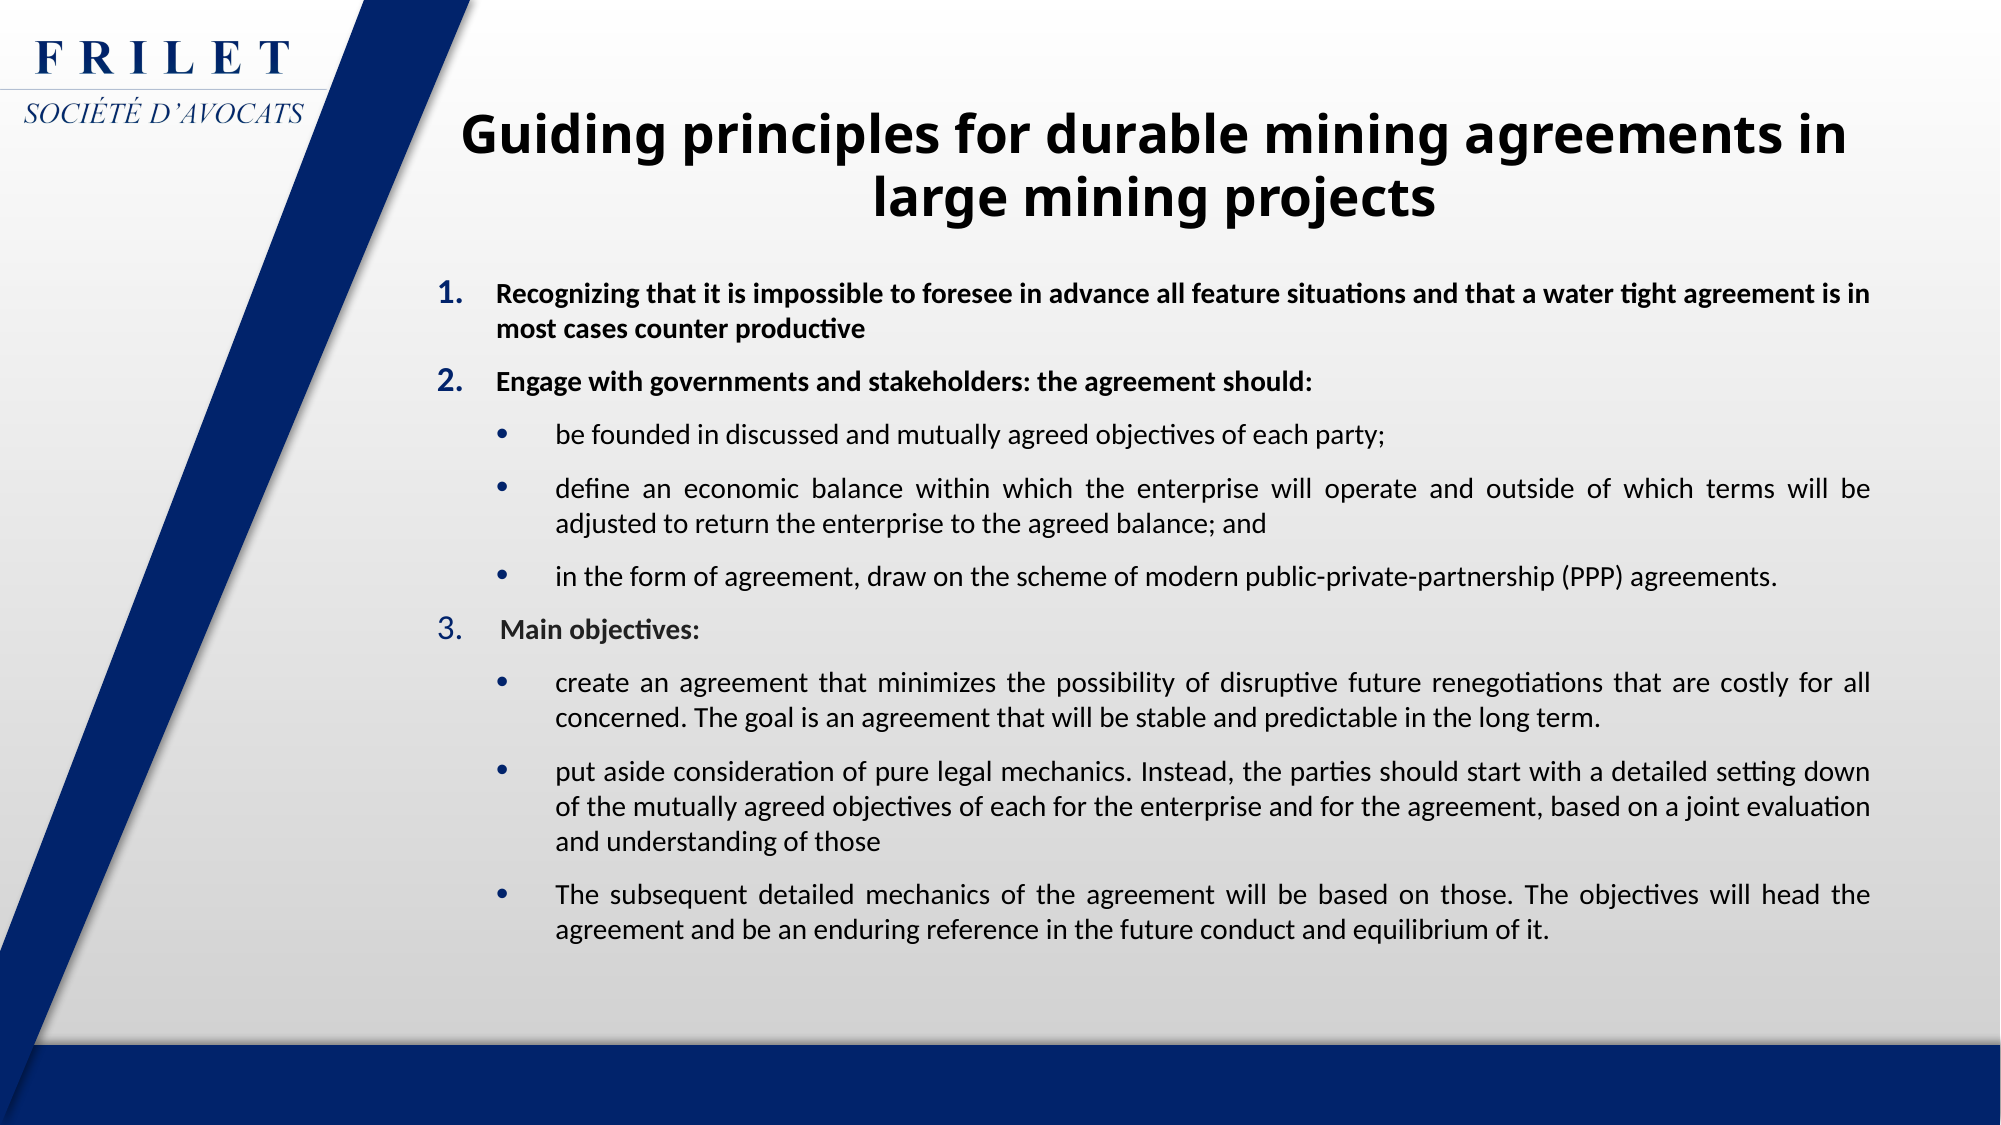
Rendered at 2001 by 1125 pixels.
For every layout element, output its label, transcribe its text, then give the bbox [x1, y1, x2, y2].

picture [0, 0, 348, 181]
title Guiding principles for durable mining agreements in large mining projects [421, 92, 1887, 235]
list Recognizing that it is impossible to foresee in advance all feature situations and that a water tight agreement is in most cases counter productive Engage with governments and stakeholders: the agreement should: be founded in discussed and mutually agreed objectives of each party; define an economic balance within which the enterprise will operate and outside of which terms will be adjusted to return the enterprise to the agreed balance; and in the form of agreement, draw on the scheme of modern public-private-partnership (PPP) agreements. Main objectives: create an agreement that minimizes the possibility of disruptive future renegotiations that are costly for all concerned. The goal is an agreement that will be stable and predictable in the long term. put aside consideration of pure legal mechanics. Instead, the parties should start with a detailed setting down of the mutually agreed objectives of each for the enterprise and for the agreement, based on a joint evaluation and understanding of those The subsequent detailed mechanics of the agreement will be based on those. The objectives will head the agreement and be an enduring reference in the future conduct and equilibrium of it. [421, 266, 1887, 989]
